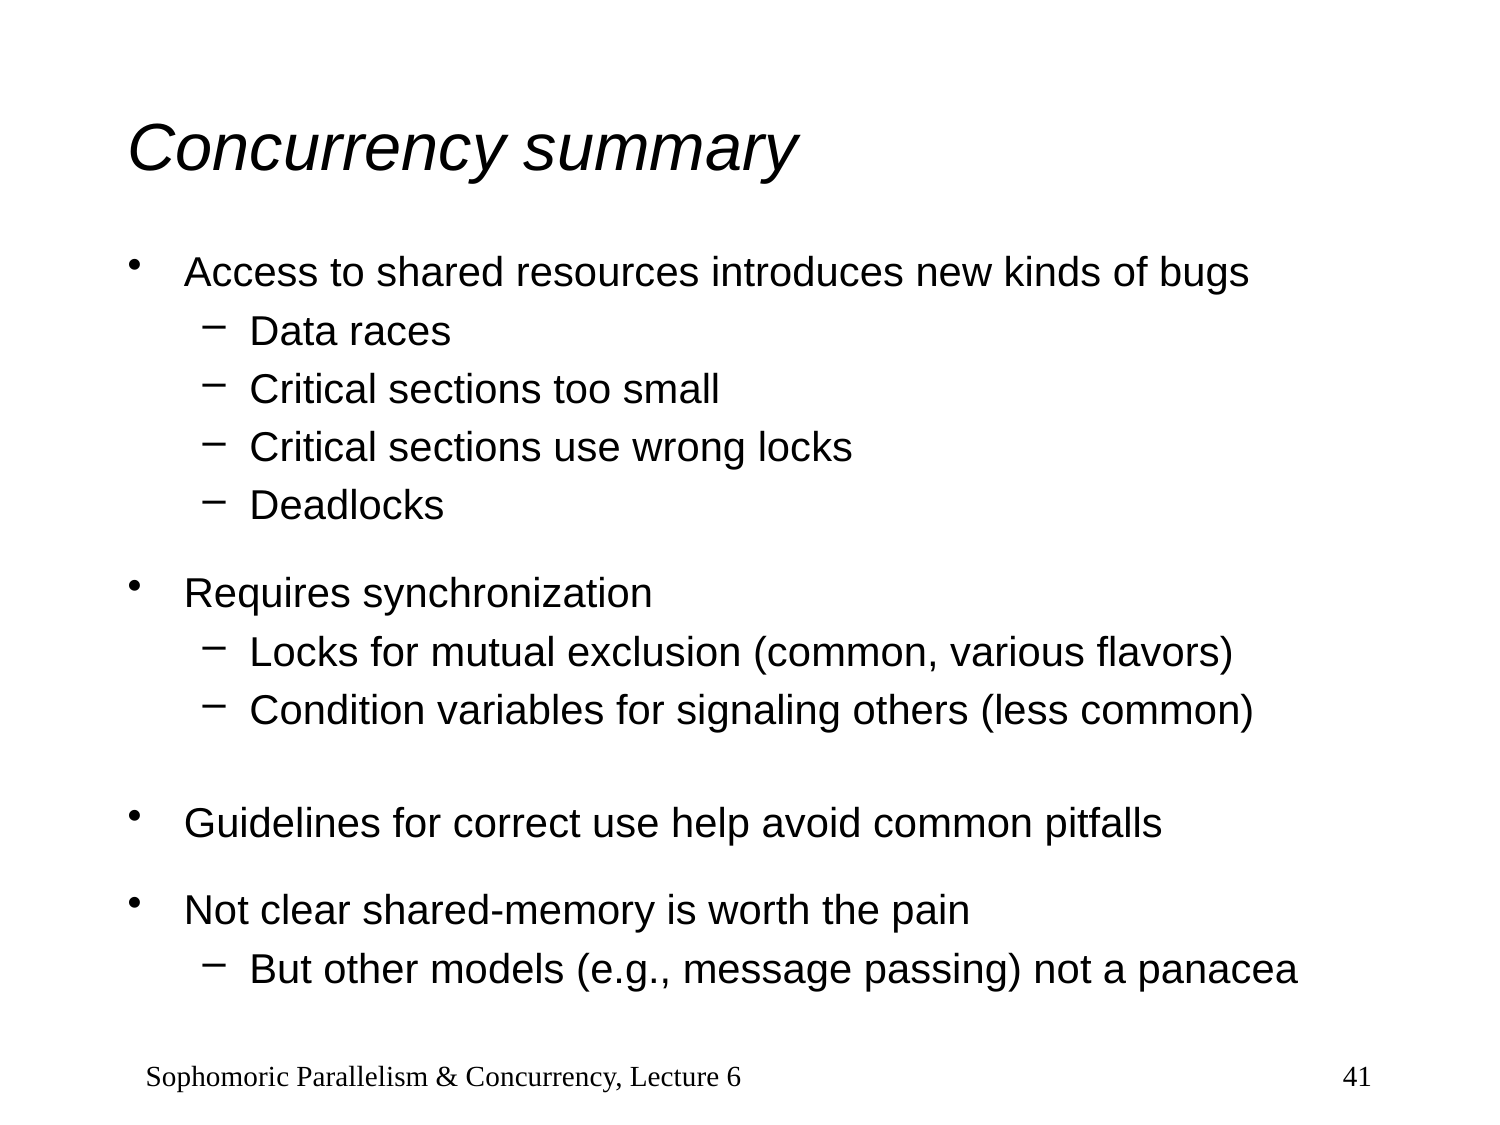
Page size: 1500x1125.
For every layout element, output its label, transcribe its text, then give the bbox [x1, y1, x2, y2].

slide_number 41 [1074, 1049, 1388, 1125]
title Concurrency summary [112, 49, 1388, 237]
list Access to shared resources introduces new kinds of bugs Data races Critical sections too small Critical sections use wrong locks Deadlocks Requires synchronization Locks for mutual exclusion (common, various flavors) Condition variables for signaling others (less common) Guidelines for correct use help avoid common pitfalls Not clear shared-memory is worth the pain But other models (e.g., message passing) not a panacea [112, 237, 1388, 988]
footer Sophomoric Parallelism & Concurrency, Lecture 6 [112, 1049, 776, 1125]
